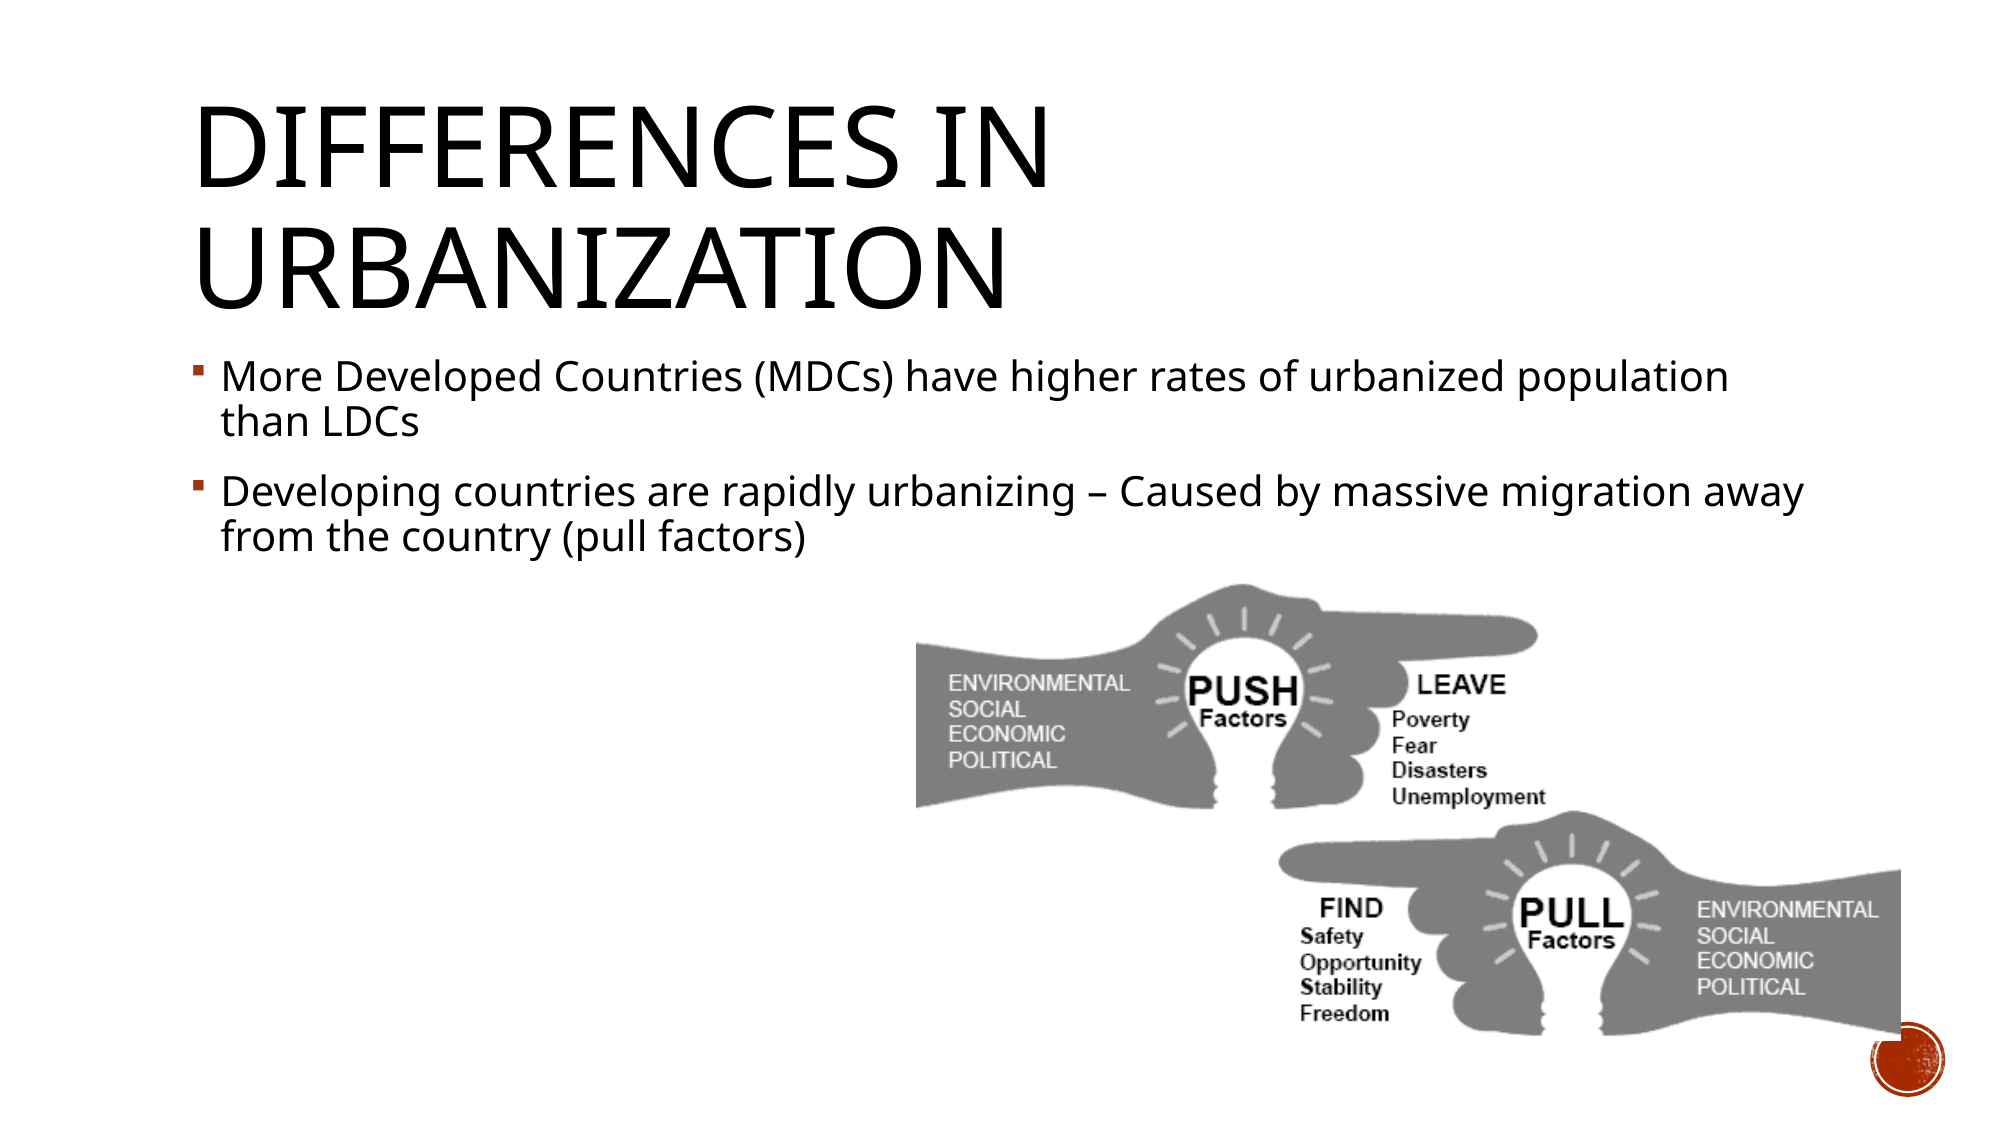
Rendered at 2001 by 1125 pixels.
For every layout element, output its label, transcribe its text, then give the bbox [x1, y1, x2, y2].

list More Developed Countries (MDCs) have higher rates of urbanized population than LDCs Developing countries are rapidly urbanizing – Caused by massive migration away from the country (pull factors) [175, 348, 1826, 1013]
picture [916, 581, 1901, 1041]
title Differences in Urbanization [175, 79, 1826, 344]
